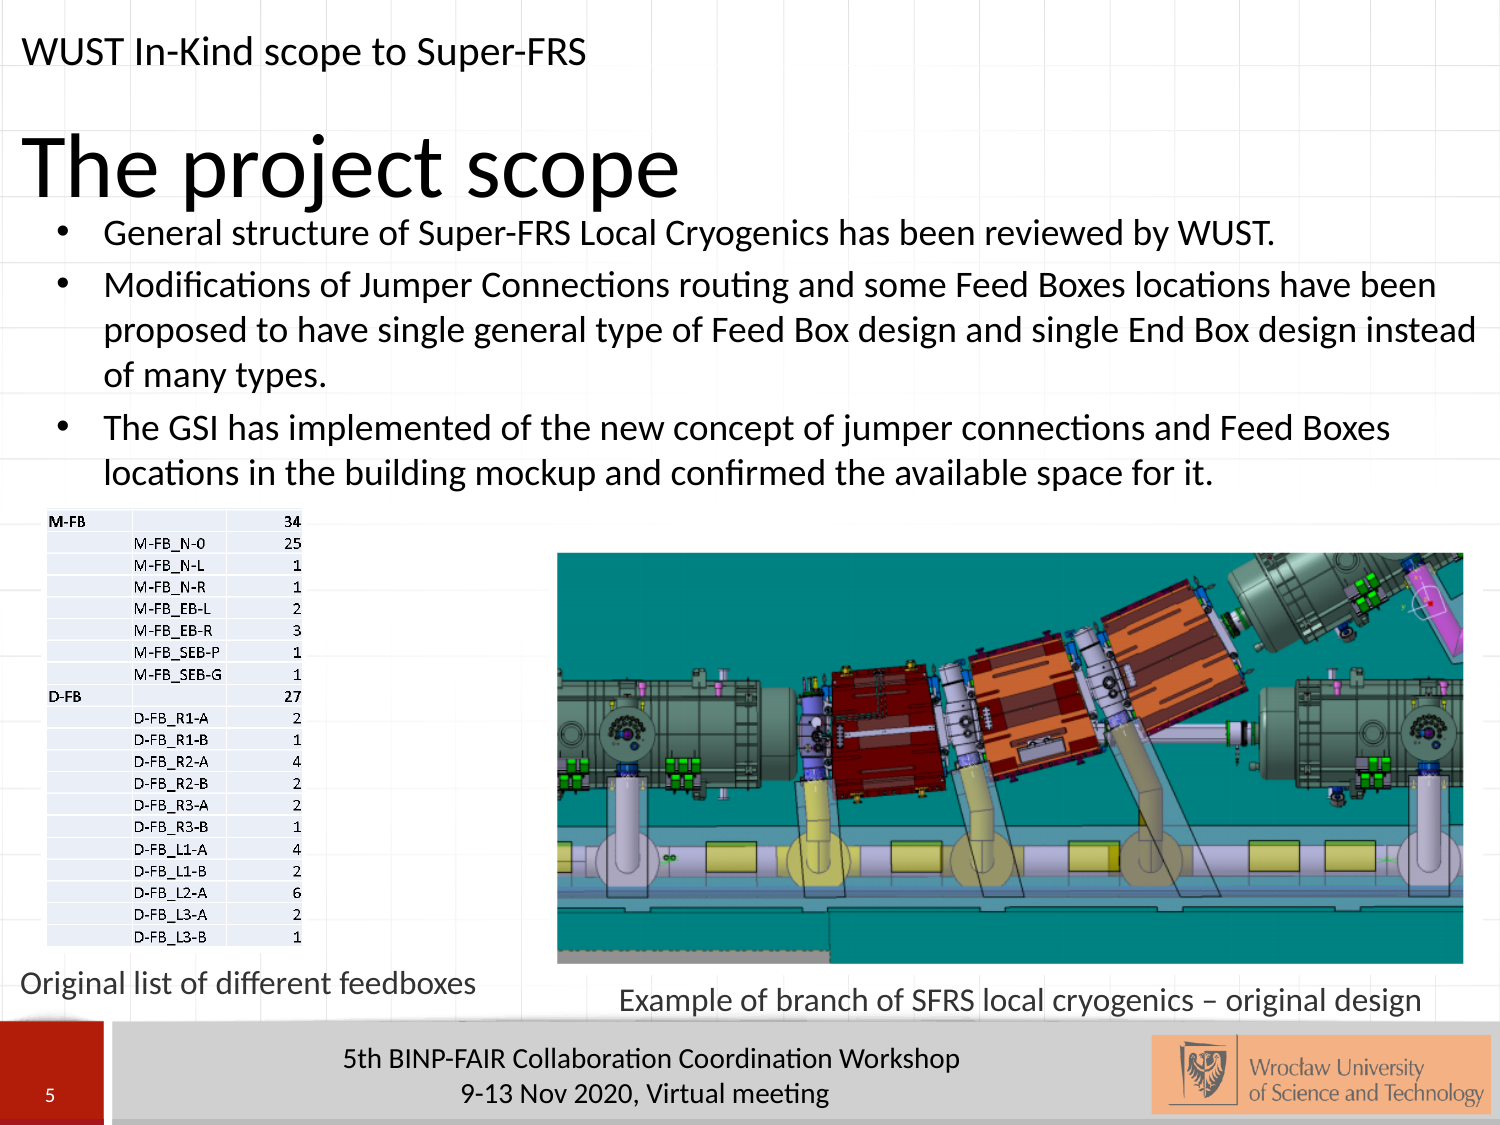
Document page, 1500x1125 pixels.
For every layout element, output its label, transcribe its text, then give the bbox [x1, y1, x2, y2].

text_box General structure of Super-FRS Local Cryogenics has been reviewed by WUST. Modifications of Jumper Connections routing and some Feed Boxes locations have been proposed to have single general type of Feed Box design and single End Box design instead of many types. The GSI has implemented of the new concept of jumper connections and Feed Boxes locations in the building mockup and confirmed the available space for it. [41, 200, 1500, 501]
picture [0, 0, 1500, 1125]
list WUST In-Kind scope to Super-FRS [21, 7, 1483, 90]
text_box Example of branch of SFRS local cryogenics – original design [604, 975, 1439, 1025]
text_box Original list of different feedboxes [5, 953, 493, 1009]
list The project scope [21, 90, 1483, 232]
